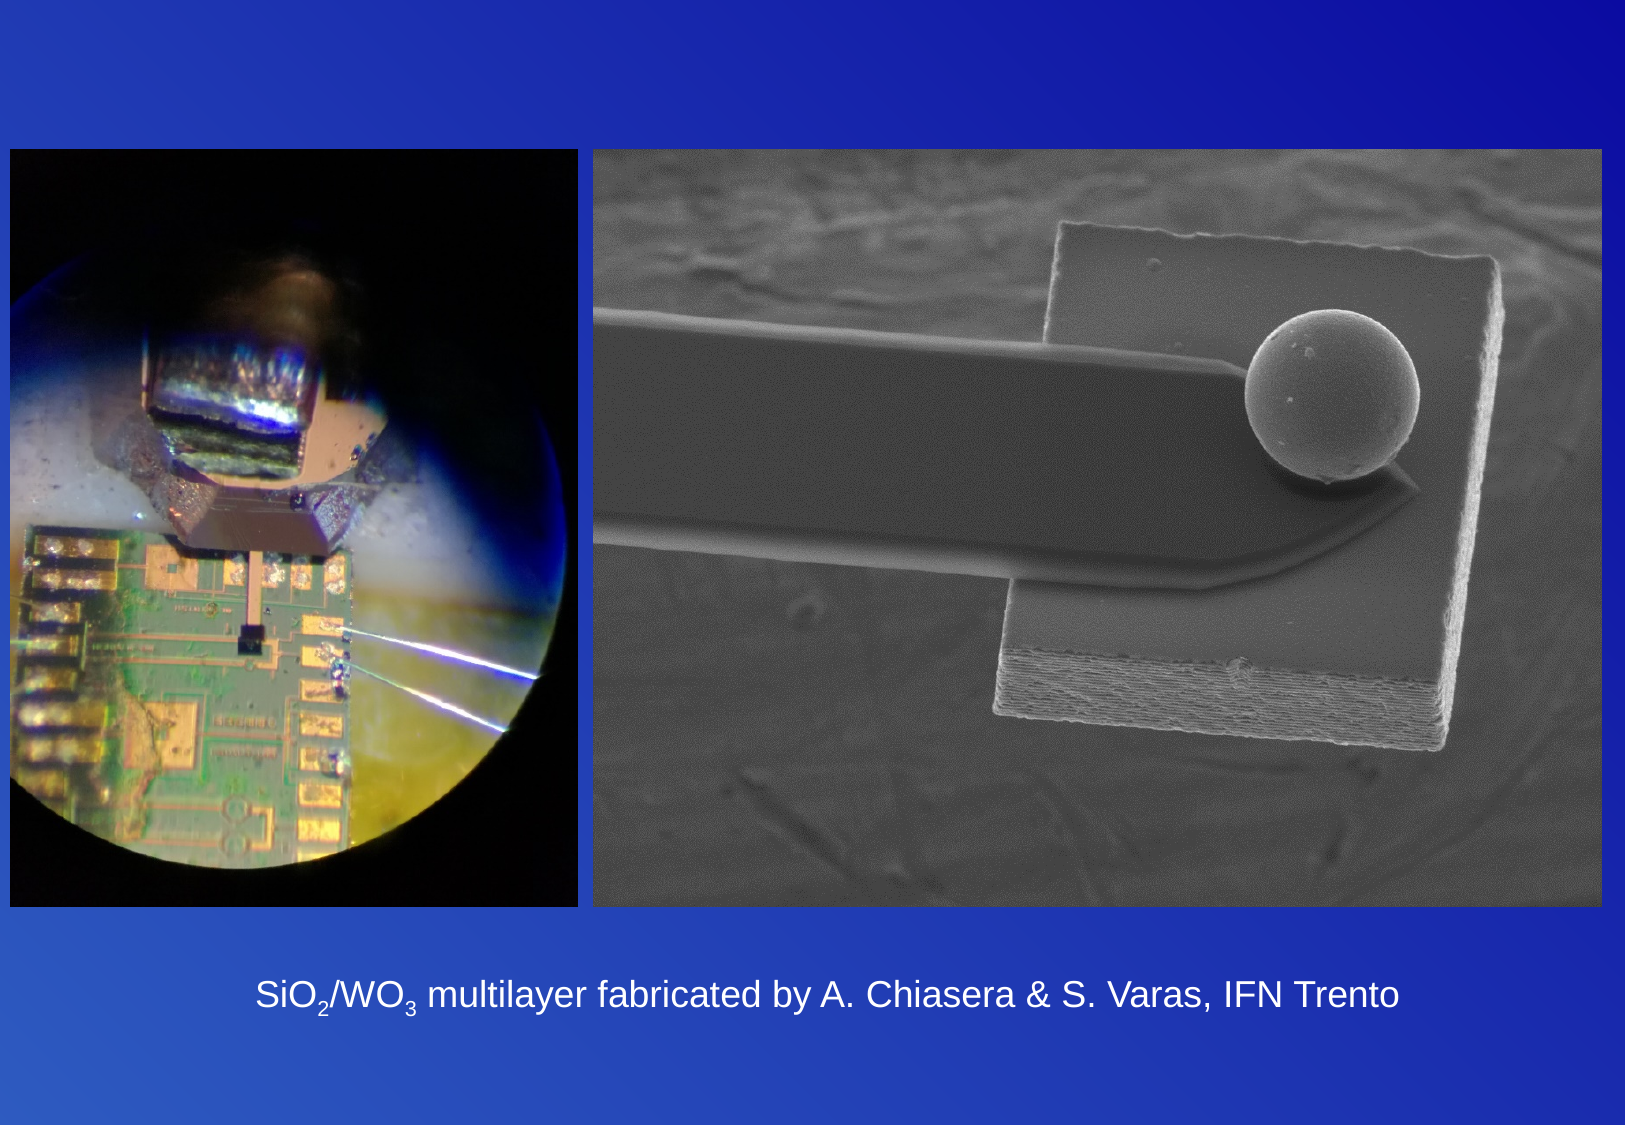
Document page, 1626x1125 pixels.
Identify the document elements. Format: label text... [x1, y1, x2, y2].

picture [10, 149, 579, 907]
picture [593, 149, 1602, 907]
text_box SiO2/WO3 multilayer fabricated by A. Chiasera & S. Varas, IFN Trento [240, 962, 1416, 1029]
